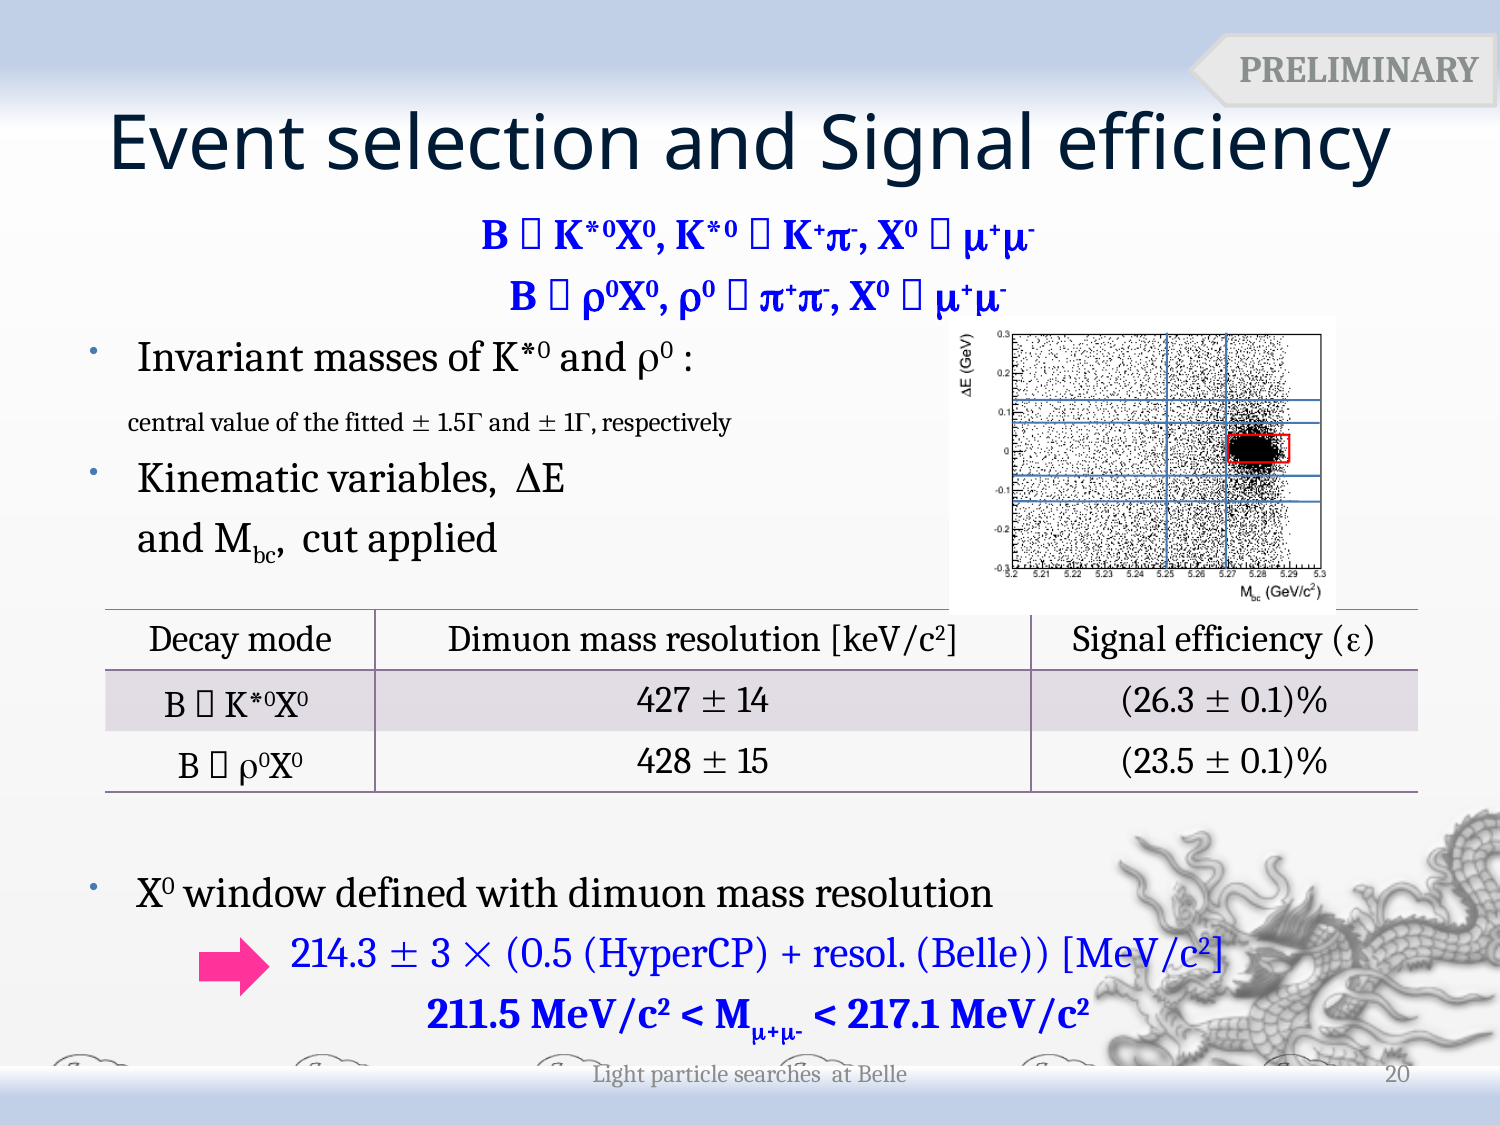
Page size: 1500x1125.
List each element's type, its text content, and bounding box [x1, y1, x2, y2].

text_box [75, 831, 1418, 1102]
table_header Signal efficiency () [1032, 610, 1418, 669]
table_cell B  K*0X0 [105, 671, 374, 731]
title Event selection and Signal efficiency [74, 44, 1426, 198]
table_cell B  0X0 [105, 731, 374, 791]
slide_number 20 [1074, 1042, 1425, 1103]
table_cell 428  15 [376, 731, 1030, 791]
table_cell 427  14 [376, 671, 1030, 731]
table_cell (26.3  0.1)% [1032, 671, 1418, 731]
list B  K*0X0, K*0  K+-, X0  +- B  0X0, 0  +-, X0  +- Invariant masses of K*0 and 0 : central value of the fitted  1.5 and  1, respectively Kinematic variables, E and Mbc, cut applied X0 window defined with dimuon mass resolution 214.3  3  (0.5 (HyperCP) + resol. (Belle)) [MeV/c2] 211.5 MeV/c2 < M+- < 217.1 MeV/c2 [74, 198, 1442, 1055]
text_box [1189, 34, 1500, 106]
text_box [197, 935, 272, 998]
table_header Decay mode [105, 610, 374, 669]
table_cell (23.5  0.1)% [1032, 731, 1418, 791]
table_header Dimuon mass resolution [keV/c2] [376, 610, 1030, 669]
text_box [948, 315, 1337, 615]
